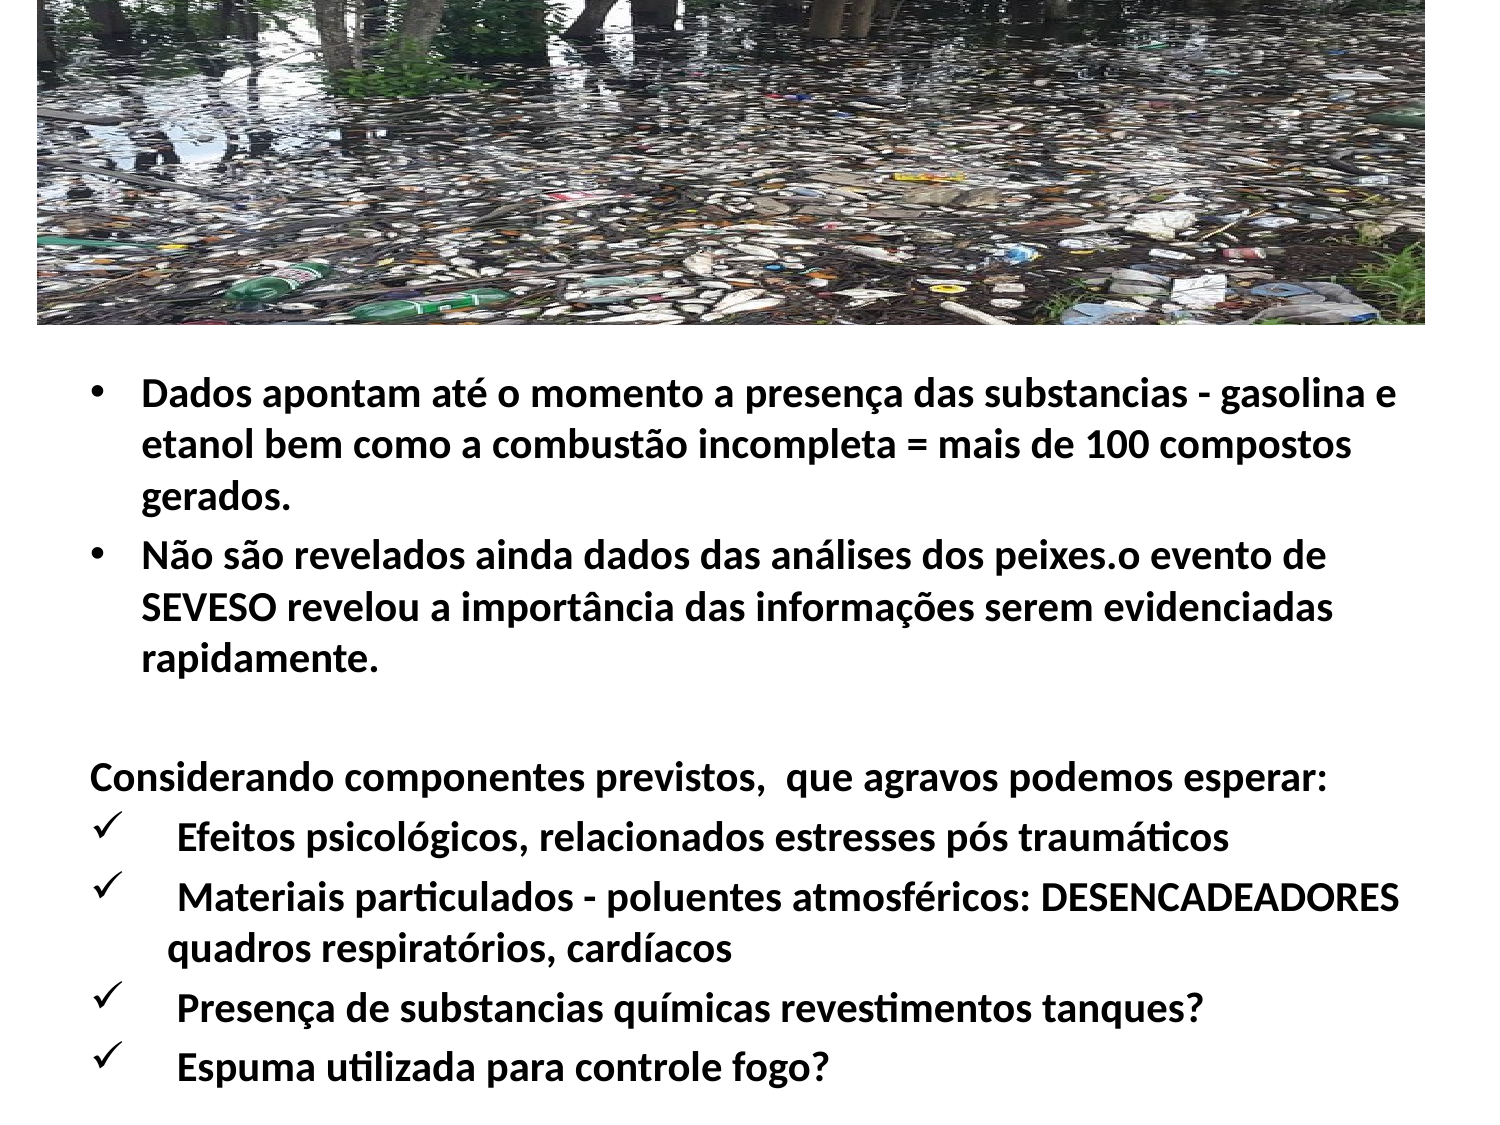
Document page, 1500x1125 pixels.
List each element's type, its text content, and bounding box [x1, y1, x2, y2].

list Dados apontam até o momento a presença das substancias - gasolina e etanol bem como a combustão incompleta = mais de 100 compostos gerados. Não são revelados ainda dados das análises dos peixes.o evento de SEVESO revelou a importância das informações serem evidenciadas rapidamente. Considerando componentes previstos, que agravos podemos esperar: Efeitos psicológicos, relacionados estresses pós traumáticos Materiais particulados - poluentes atmosféricos: DESENCADEADORES quadros respiratórios, cardíacos Presença de substancias químicas revestimentos tanques? Espuma utilizada para controle fogo? [75, 357, 1425, 1100]
picture [37, 0, 1426, 326]
